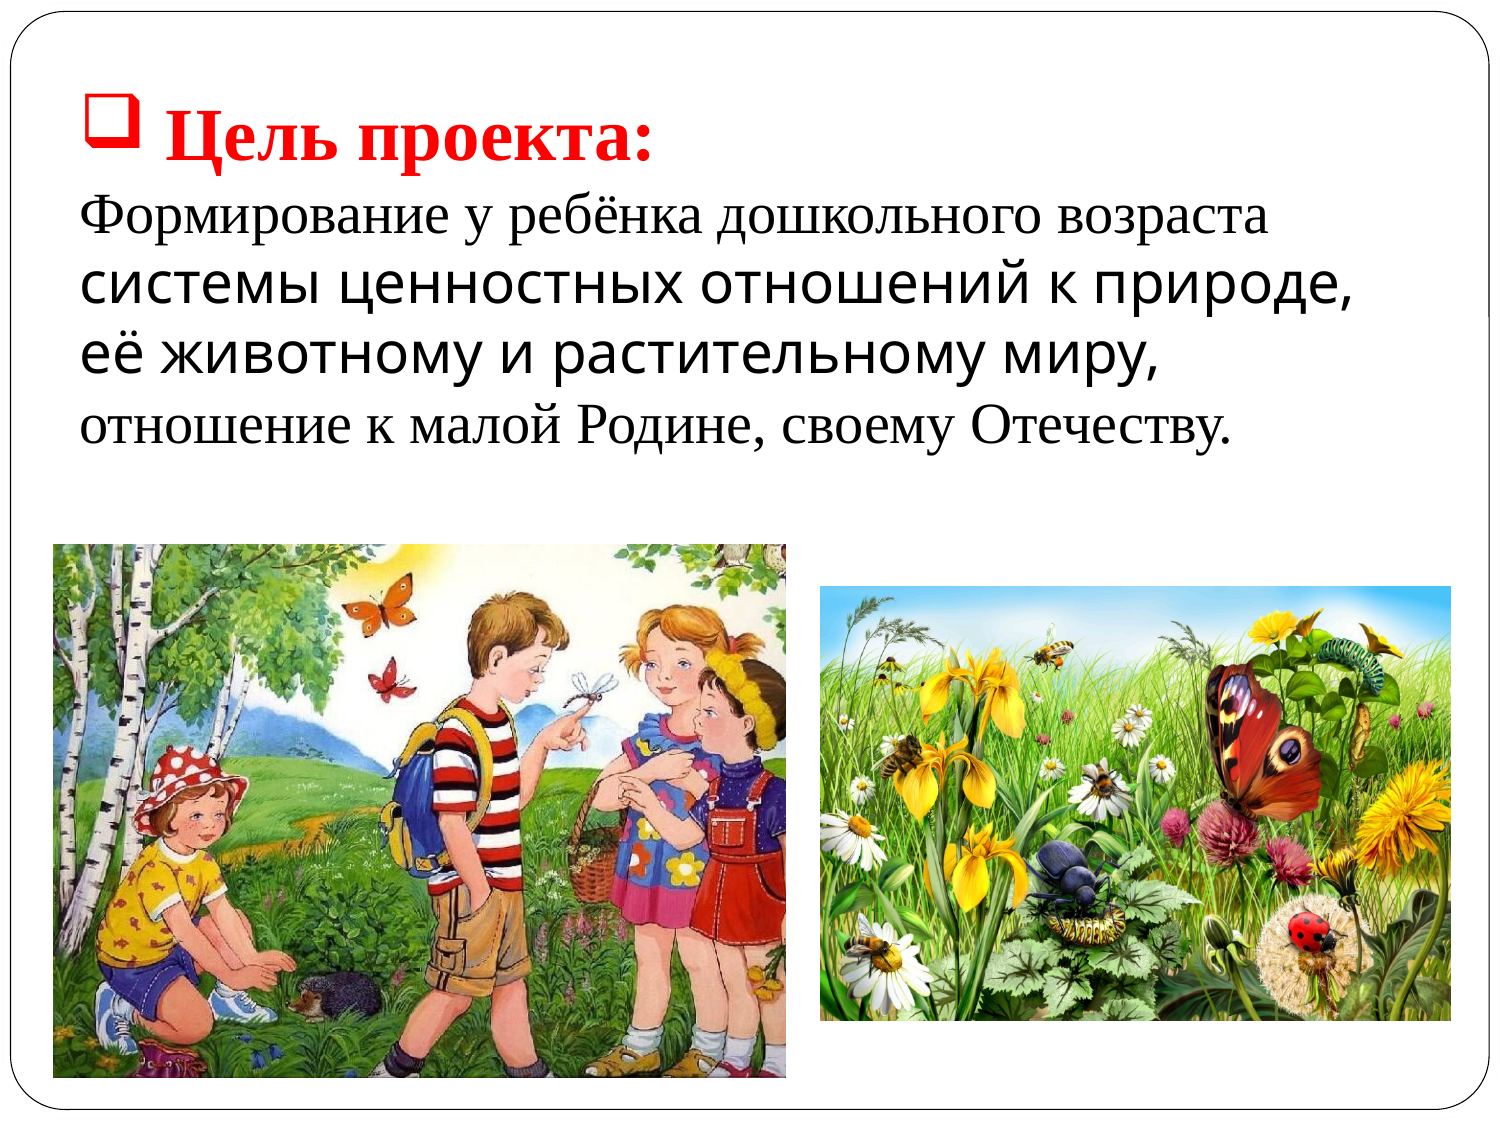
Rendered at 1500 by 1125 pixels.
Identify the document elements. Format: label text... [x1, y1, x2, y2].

picture [820, 585, 1452, 1022]
text_box Цель проекта: Формирование у ребёнка дошкольного возраста системы ценностных отношений к природе, её животному и растительному миру, отношение к малой Родине, своему Отечеству. [64, 78, 1412, 463]
text_box [25, 0, 76, 27]
picture [52, 544, 786, 1078]
